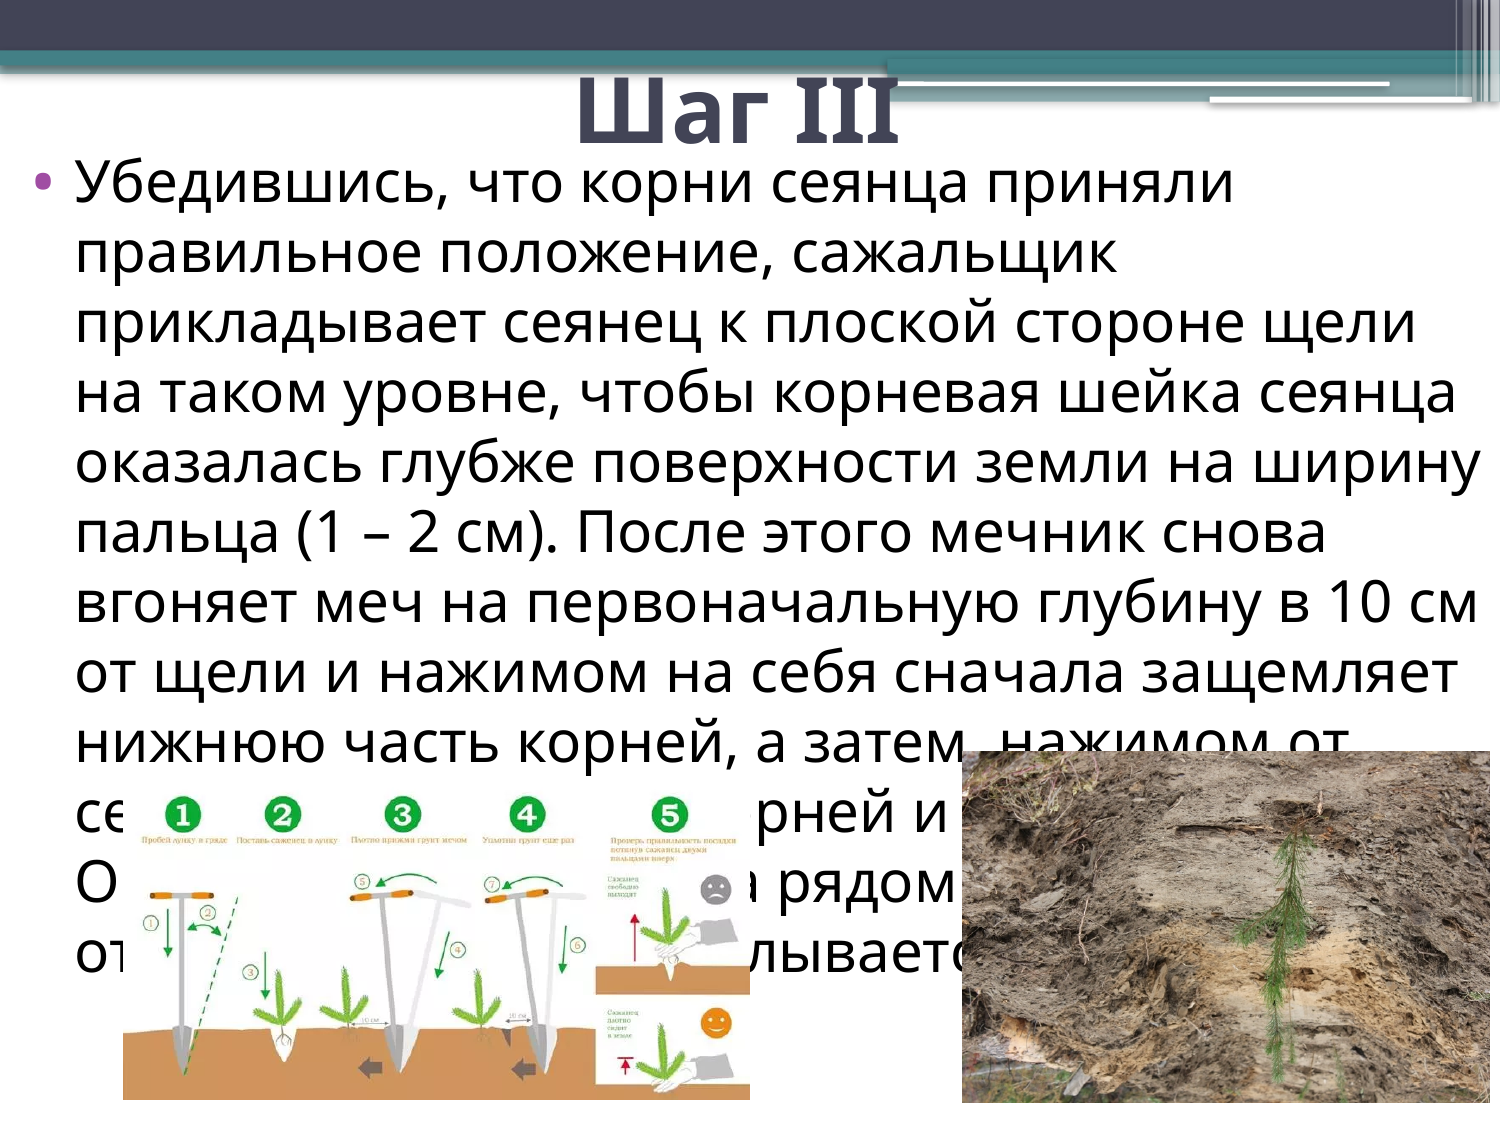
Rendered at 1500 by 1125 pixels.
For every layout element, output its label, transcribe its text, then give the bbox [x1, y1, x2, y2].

list Убедившись, что корни сеянца приняли правильное положение, сажальщик прикладывает сеянец к плоской стороне щели на таком уровне, чтобы корневая шейка сеянца оказалась глубже поверхности земли на ширину пальца (1 – 2 см). После этого мечник снова вгоняет меч на первоначальную глубину в 10 см от щели и нажимом на себя сначала защемляет нижнюю часть корней, а затем, нажимом от себя, верхнюю часть корней и корневую шейку. Оставшееся после меча рядом с сеянцем отверстие в почве заделывается землей. [0, 137, 1500, 847]
picture [123, 778, 751, 1101]
picture [962, 751, 1490, 1103]
title Шаг III [557, 19, 1500, 137]
